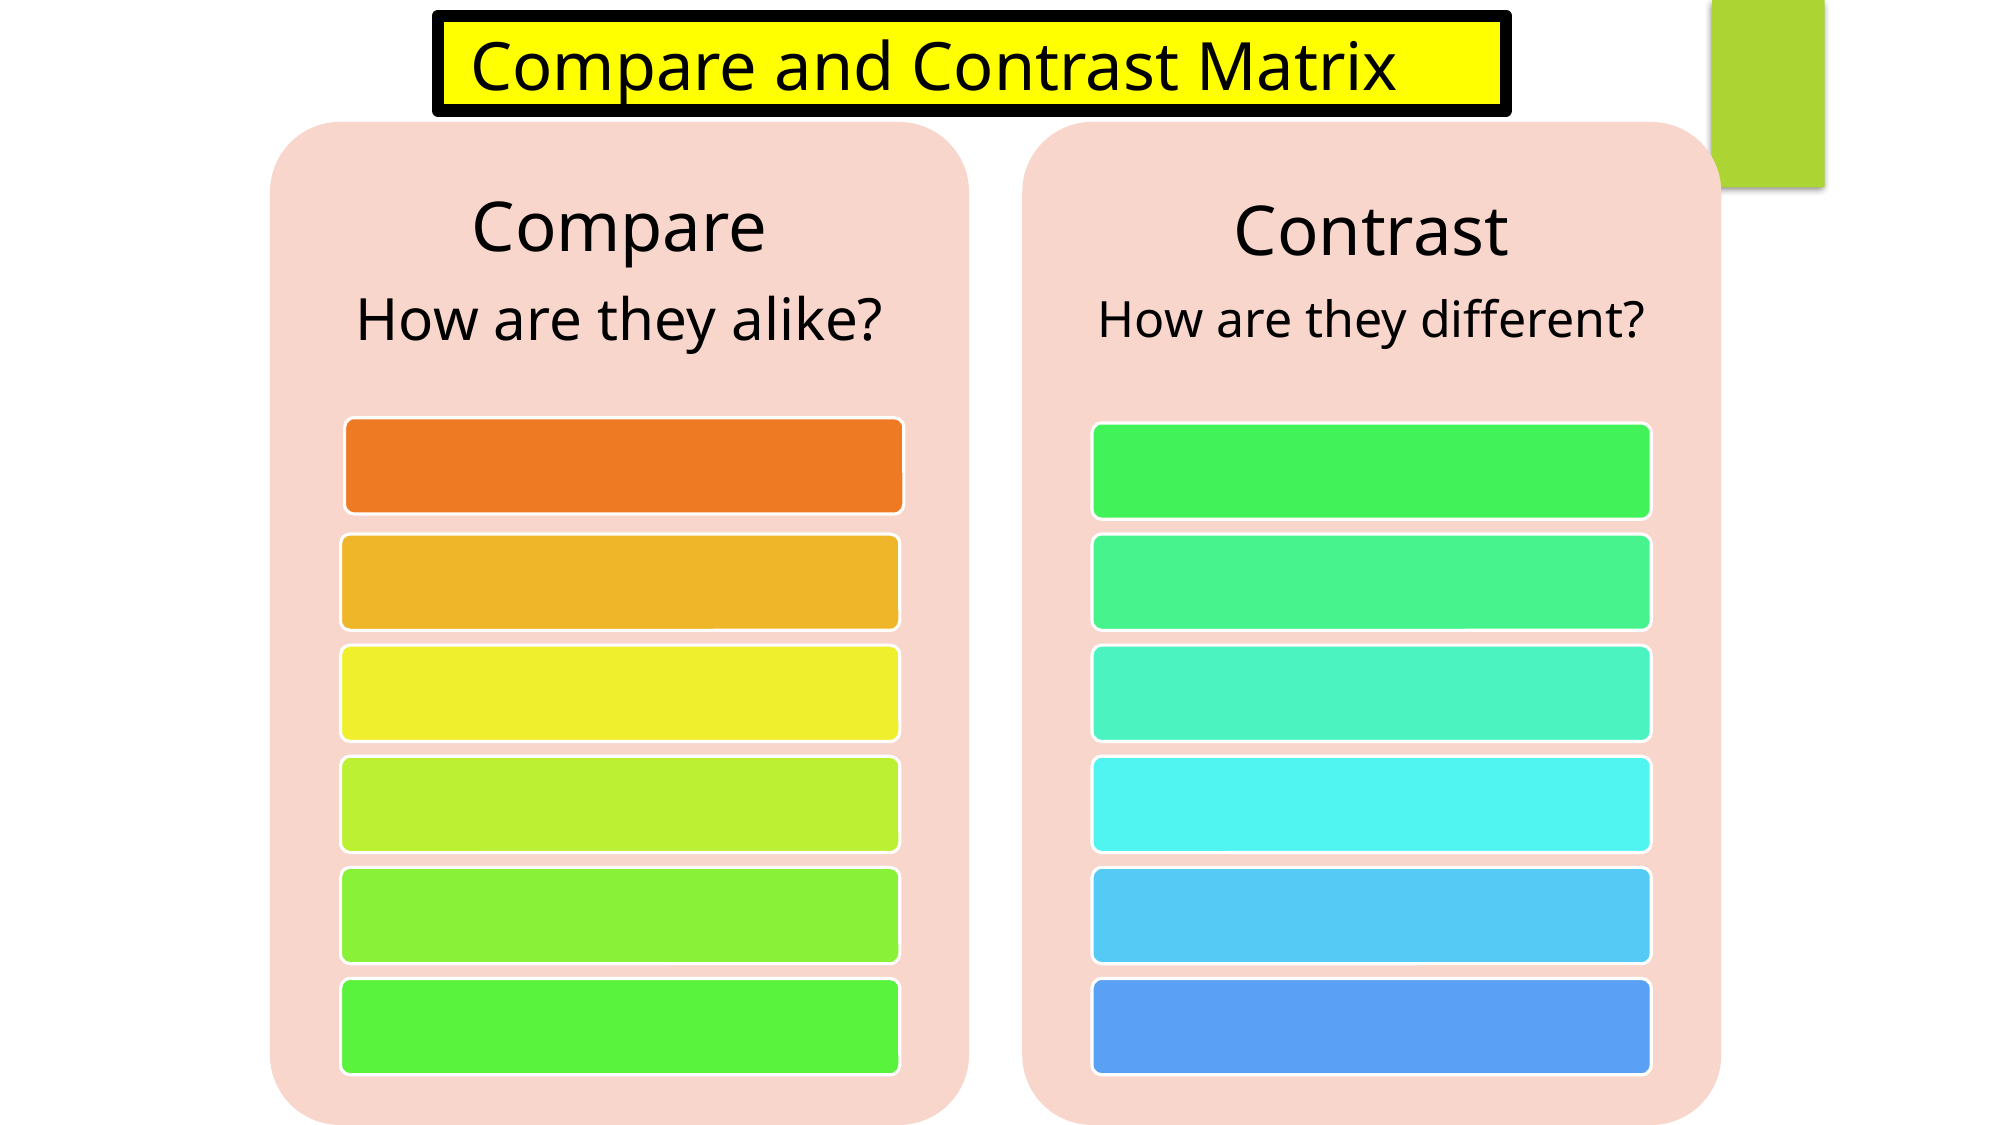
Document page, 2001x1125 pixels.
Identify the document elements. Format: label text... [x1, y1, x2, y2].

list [269, 121, 1723, 1125]
text_box Compare and Contrast Matrix [438, 15, 1506, 111]
